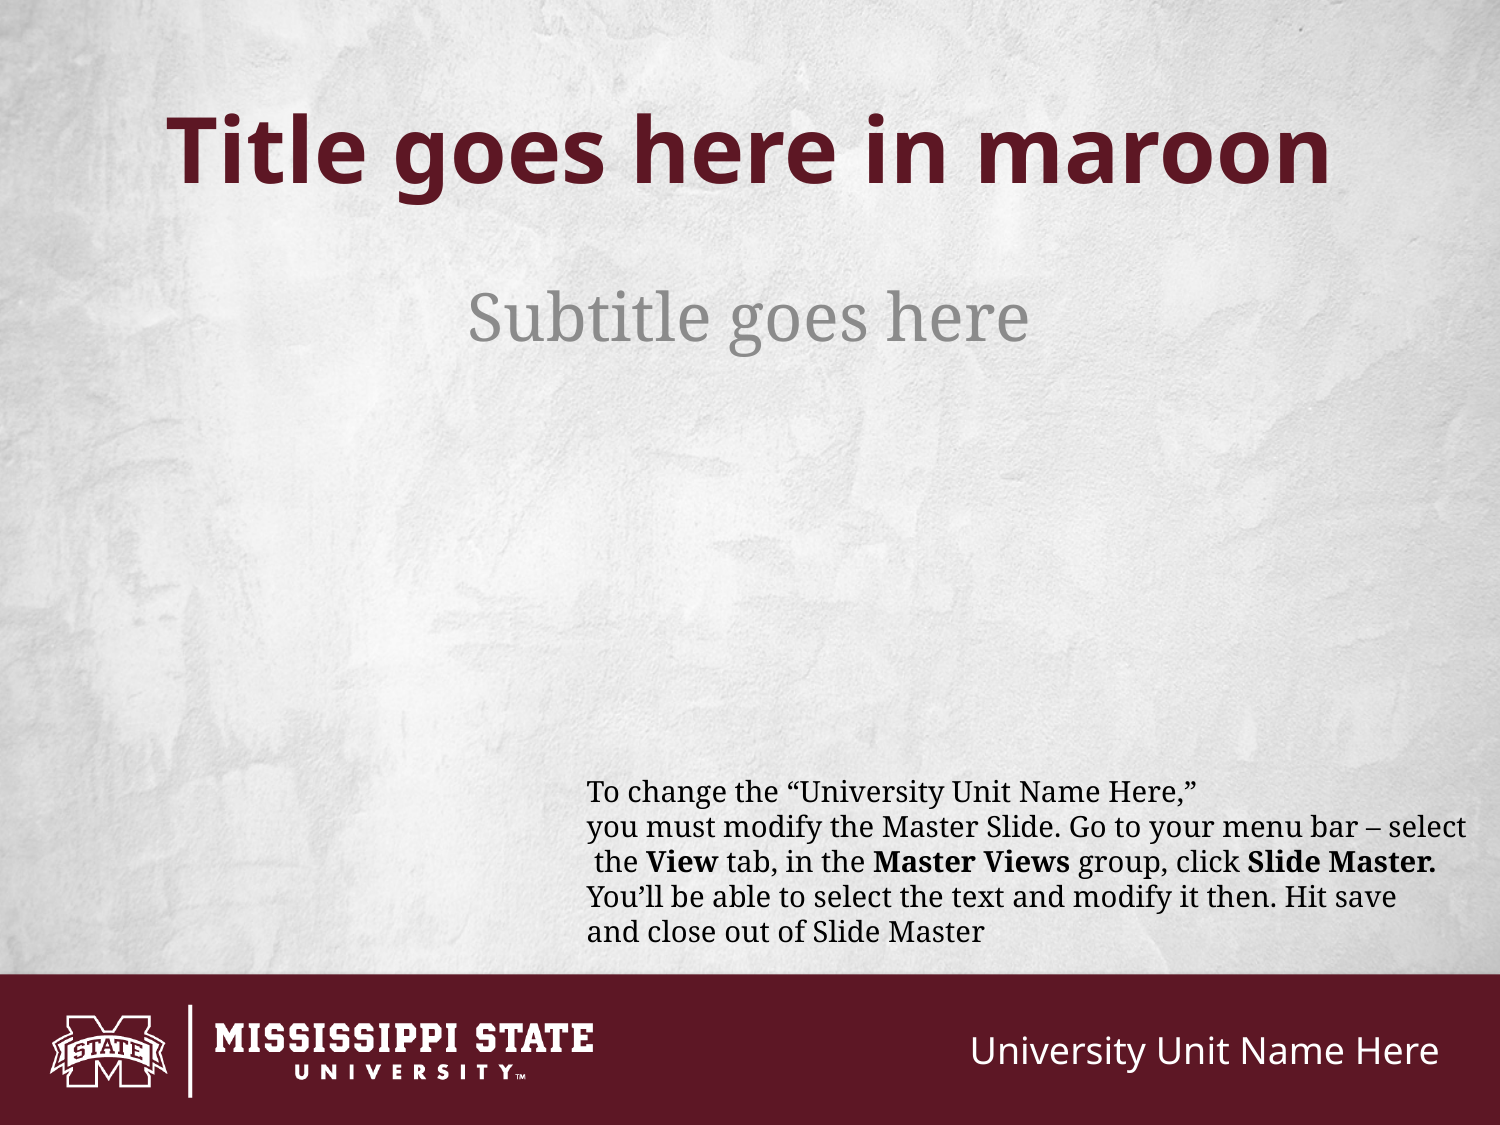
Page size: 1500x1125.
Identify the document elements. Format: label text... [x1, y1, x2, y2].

picture [49, 1004, 593, 1098]
title Title goes here in maroon [112, 26, 1388, 268]
subtitle Subtitle goes here [225, 267, 1275, 556]
text_box To change the “University Unit Name Here,” you must modify the Master Slide. Go to your menu bar – select the View tab, in the Master Views group, click Slide Master. You’ll be able to select the text and modify it then. Hit save and close out of Slide Master [571, 766, 1483, 956]
